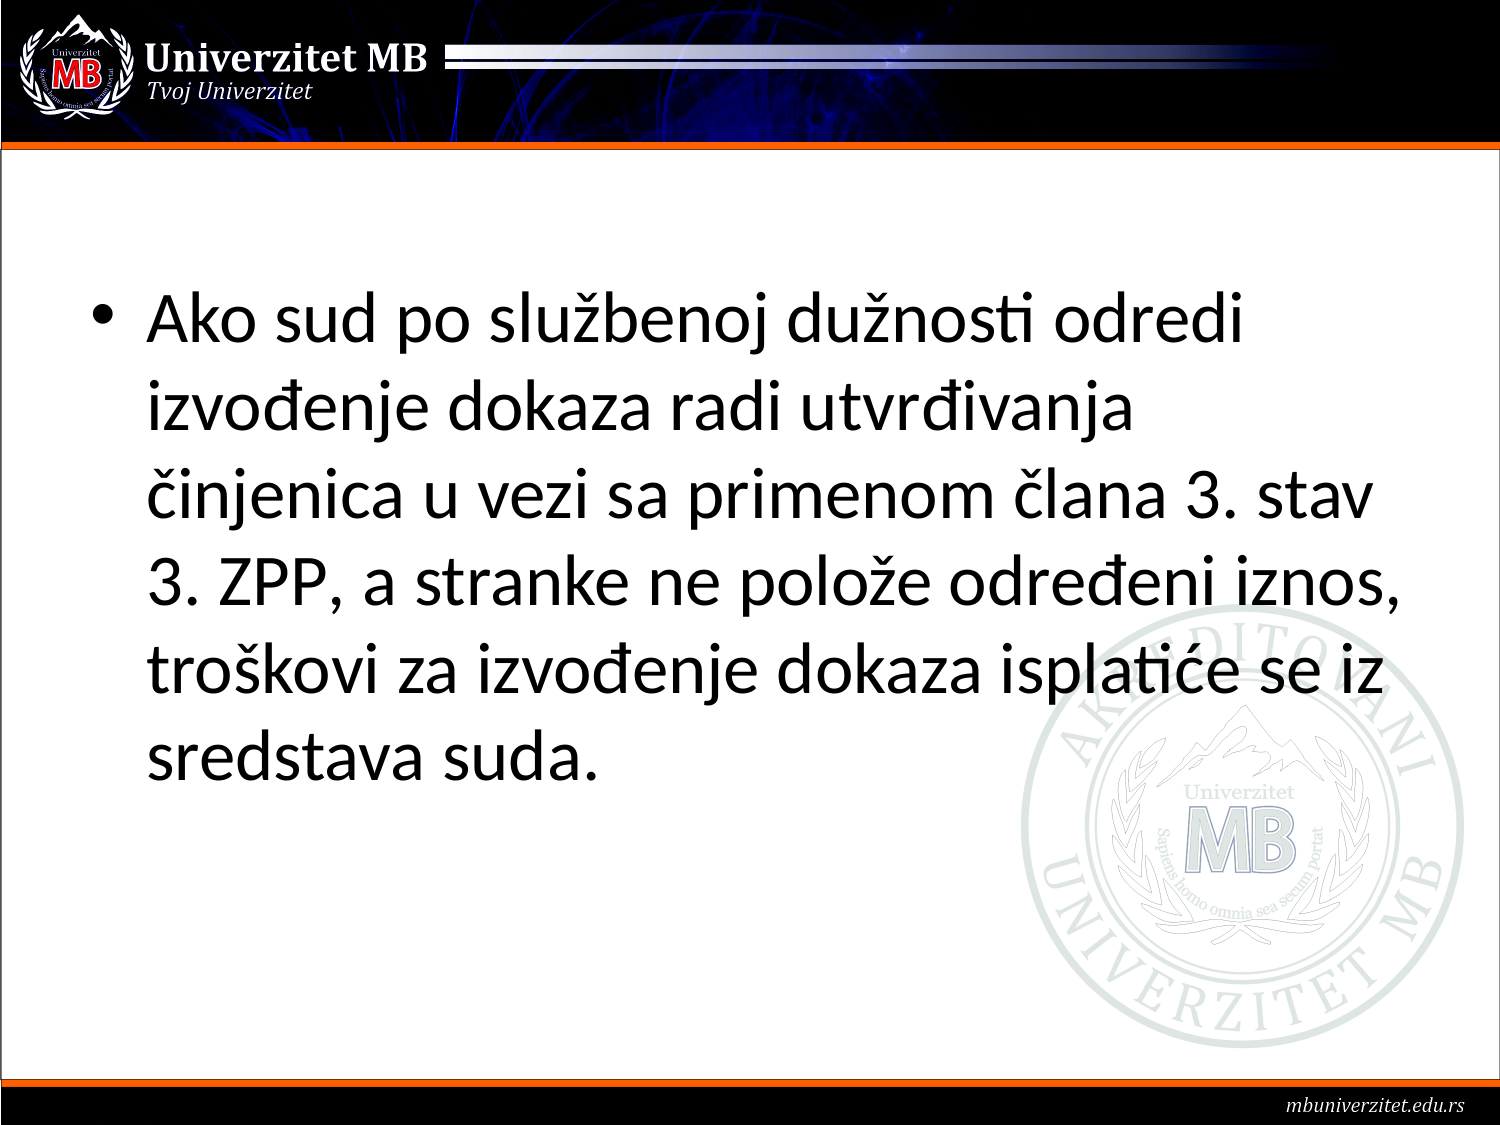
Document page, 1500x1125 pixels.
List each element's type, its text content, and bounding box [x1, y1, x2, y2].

picture [0, 0, 1500, 1125]
list Ako sud po službenoj dužnosti odredi izvođenje dokaza radi utvrđivanja činjenica u vezi sa primenom člana 3. stav 3. ZPP, a stranke ne polože određeni iznos, troškovi za izvođenje dokaza isplatiće se iz sredstava suda. [75, 262, 1425, 1005]
